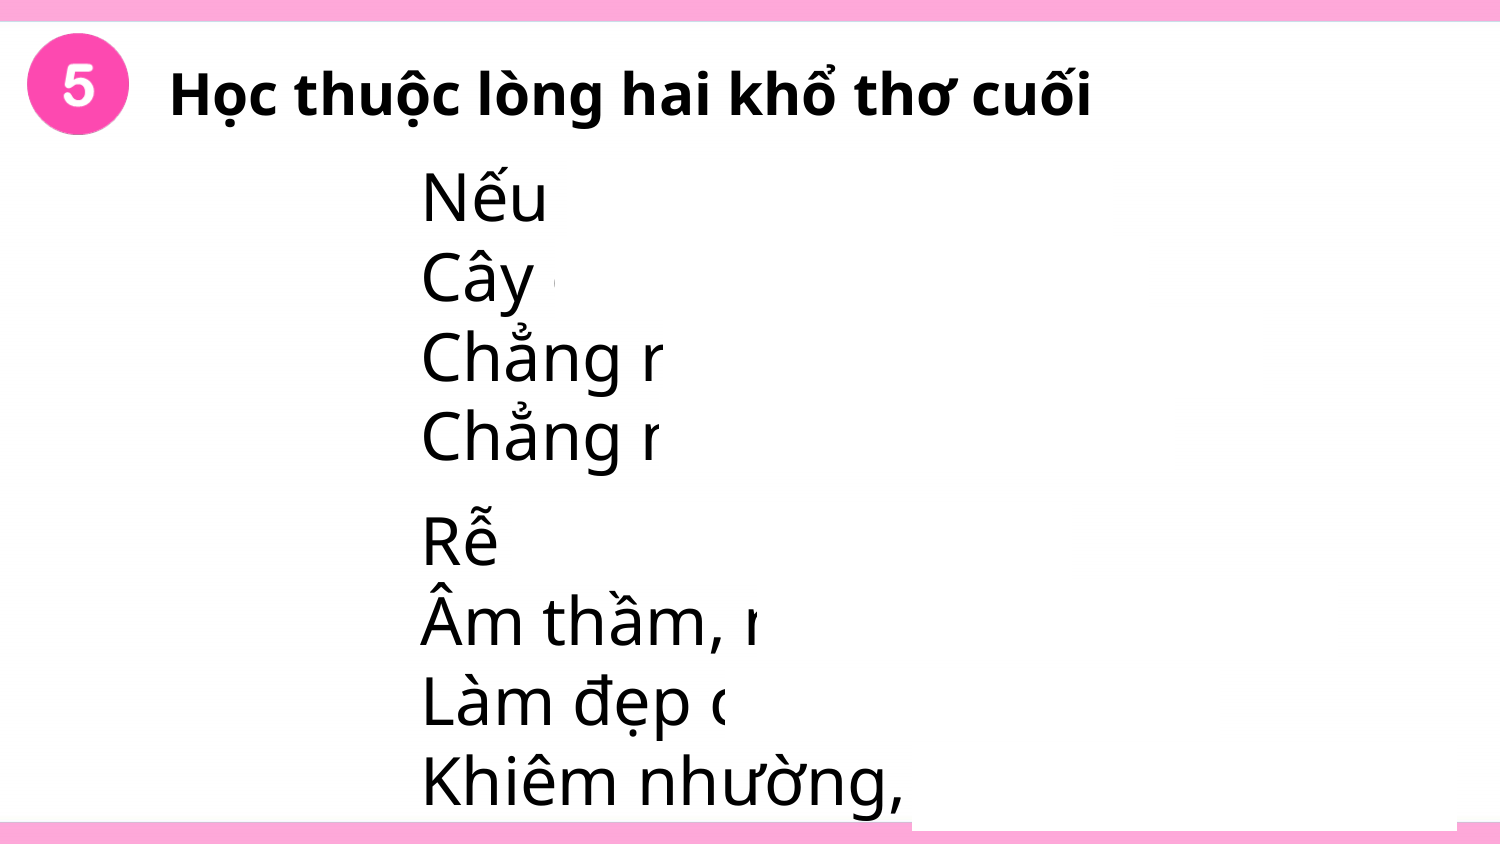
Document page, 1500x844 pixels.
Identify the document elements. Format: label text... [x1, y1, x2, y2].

text_box Nếu không có rễ Cây chẳng đâm chồi Chẳng ra trái ngọt Chẳng nở hoa tươi. Rễ chẳng nhiều lời Âm thầm, nhỏ bé Làm đẹp cho đời Khiêm nhường, lặng lẽ. [405, 146, 1300, 827]
picture [0, 0, 1500, 844]
text_box Học thuộc lòng hai khổ thơ cuối [153, 49, 1353, 135]
